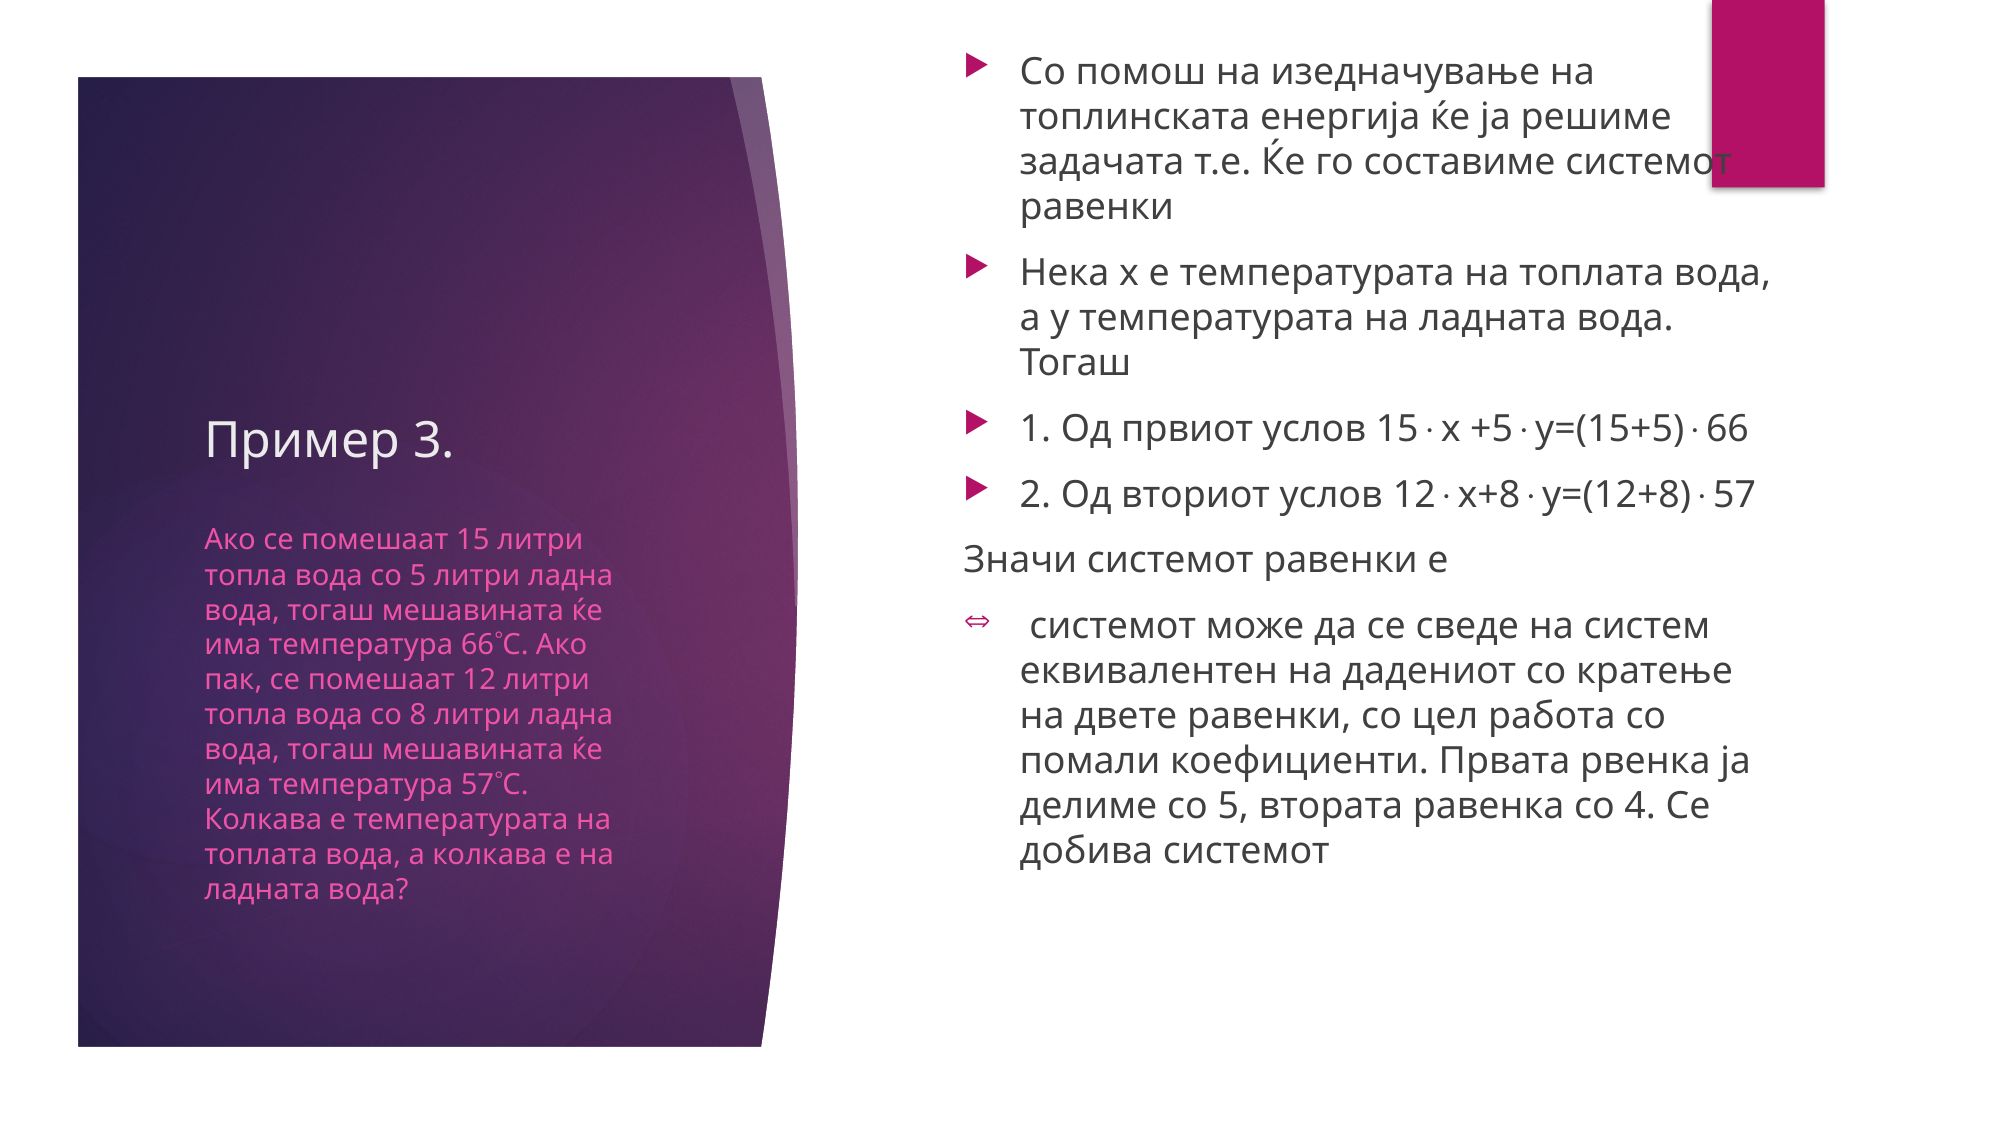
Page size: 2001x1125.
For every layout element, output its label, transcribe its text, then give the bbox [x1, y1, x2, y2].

title Пример 3. [189, 212, 648, 475]
list Ако се помешаат 15 литри топла вода со 5 литри ладна вода, тогаш мешавината ќе има температура 66С. Ако пак, се помешаат 12 литри топла вода со 8 литри ладна вода, тогаш мешавината ќе има температура 57С. Колкава е температурата на топлата вода, а колкава е на ладната вода? [189, 513, 648, 989]
